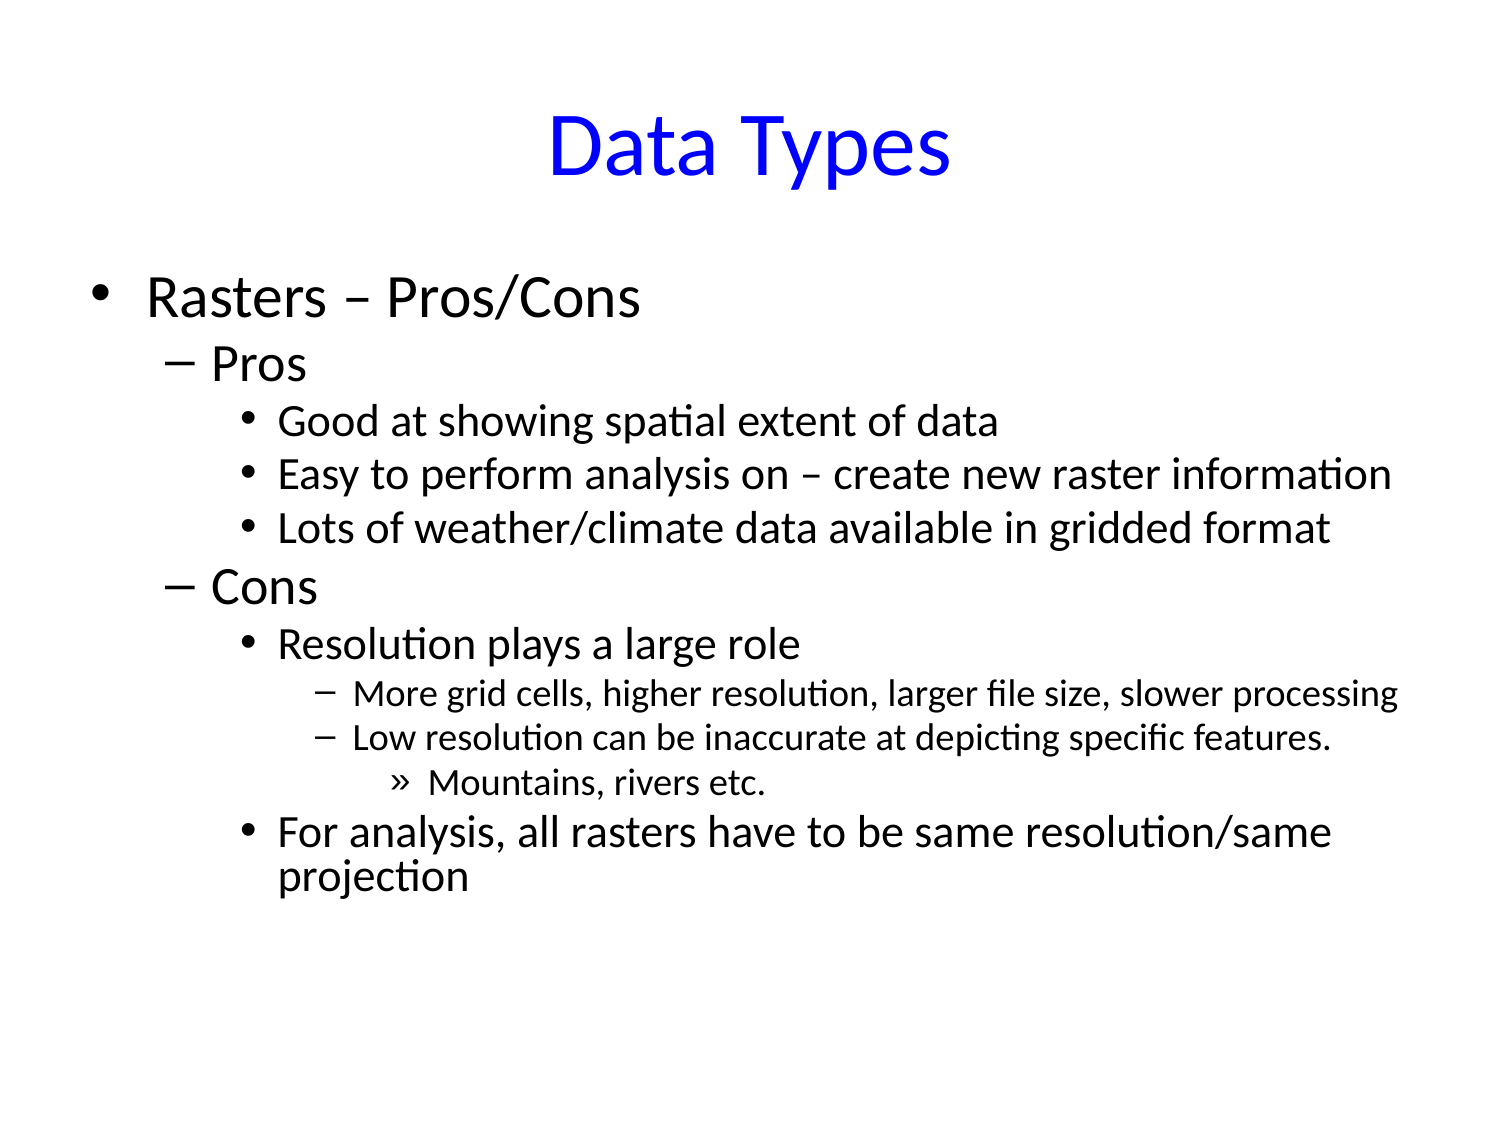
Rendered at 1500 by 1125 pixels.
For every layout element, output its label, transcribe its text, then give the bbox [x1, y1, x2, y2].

title Data Types [75, 45, 1425, 233]
list Rasters – Pros/Cons Pros Good at showing spatial extent of data Easy to perform analysis on – create new raster information Lots of weather/climate data available in gridded format Cons Resolution plays a large role More grid cells, higher resolution, larger file size, slower processing Low resolution can be inaccurate at depicting specific features. Mountains, rivers etc. For analysis, all rasters have to be same resolution/same projection [75, 262, 1425, 1005]
